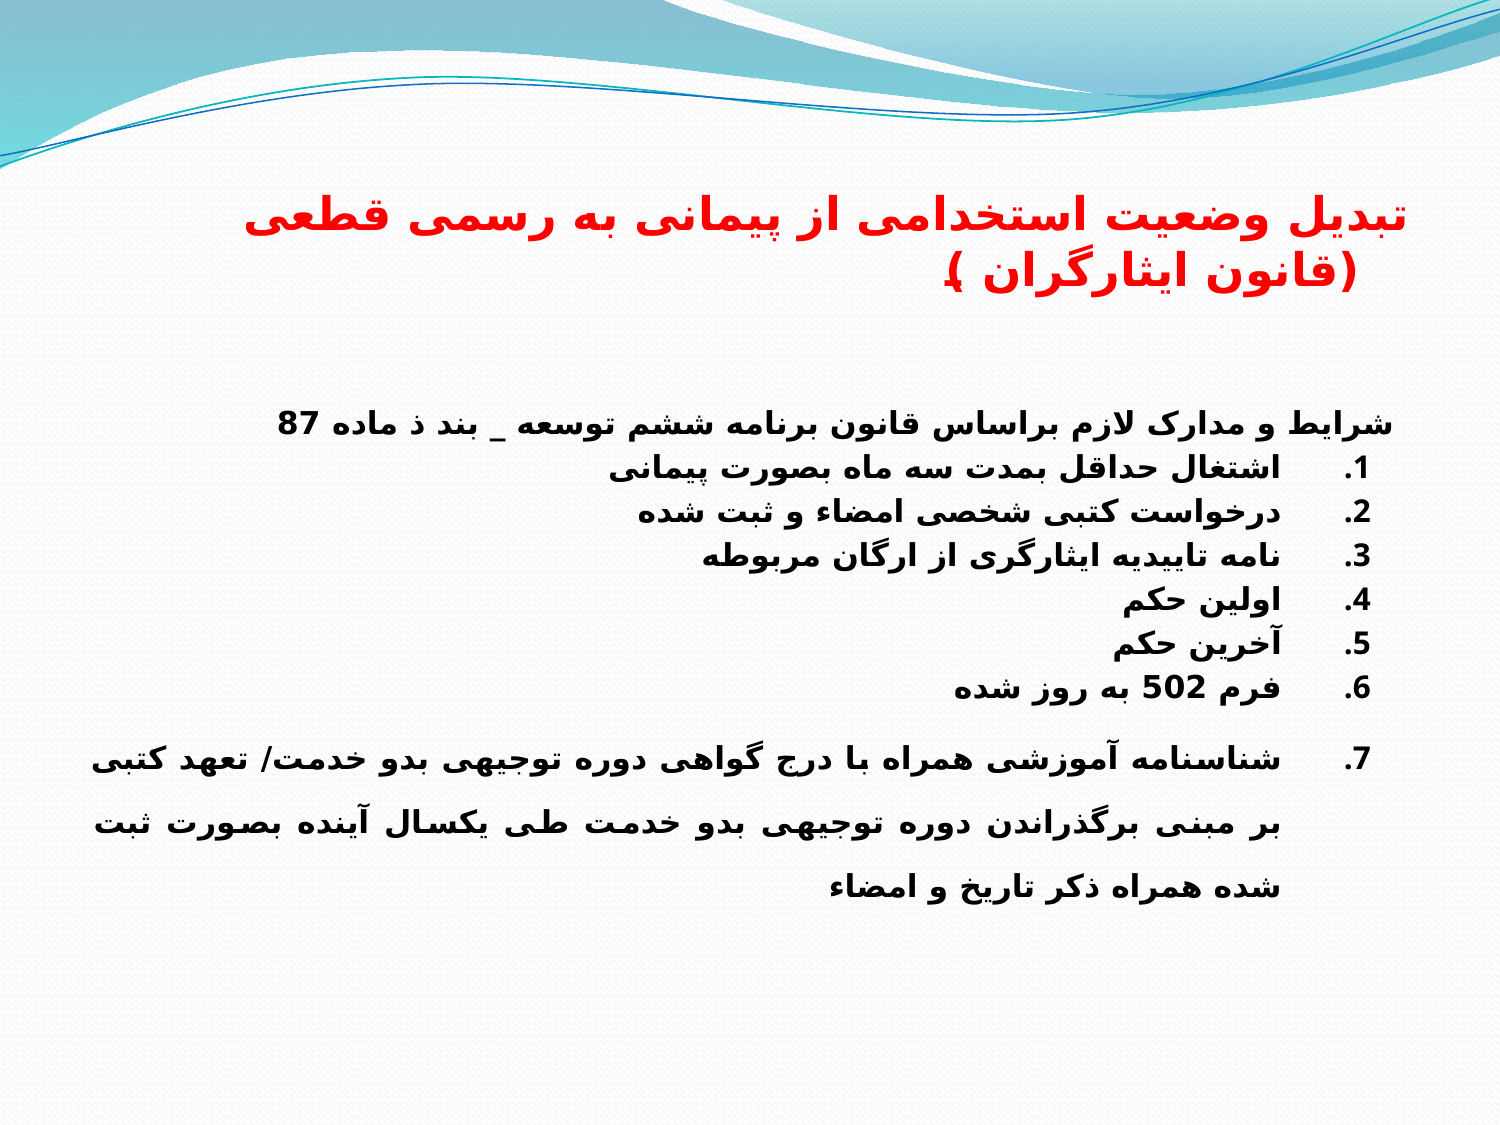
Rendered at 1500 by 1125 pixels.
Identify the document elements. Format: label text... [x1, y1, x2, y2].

list تبدیل وضعیت استخدامی از پیمانی به رسمی قطعی (قانون ایثارگران ) شرایط و مدارک لازم براساس قانون برنامه ششم توسعه _ بند ذ ماده 87 اشتغال حداقل بمدت سه ماه بصورت پیمانی درخواست کتبی شخصی امضاء و ثبت شده نامه تاییدیه ایثارگری از ارگان مربوطه اولین حکم آخرین حکم فرم 502 به روز شده شناسنامه آموزشی همراه با درج گواهی دوره توجیهی بدو خدمت/ تعهد کتبی بر مبنی برگذراندن دوره توجیهی بدو خدمت طی یکسال آینده بصورت ثبت شده همراه ذکر تاریخ و امضاء [75, 112, 1425, 1038]
